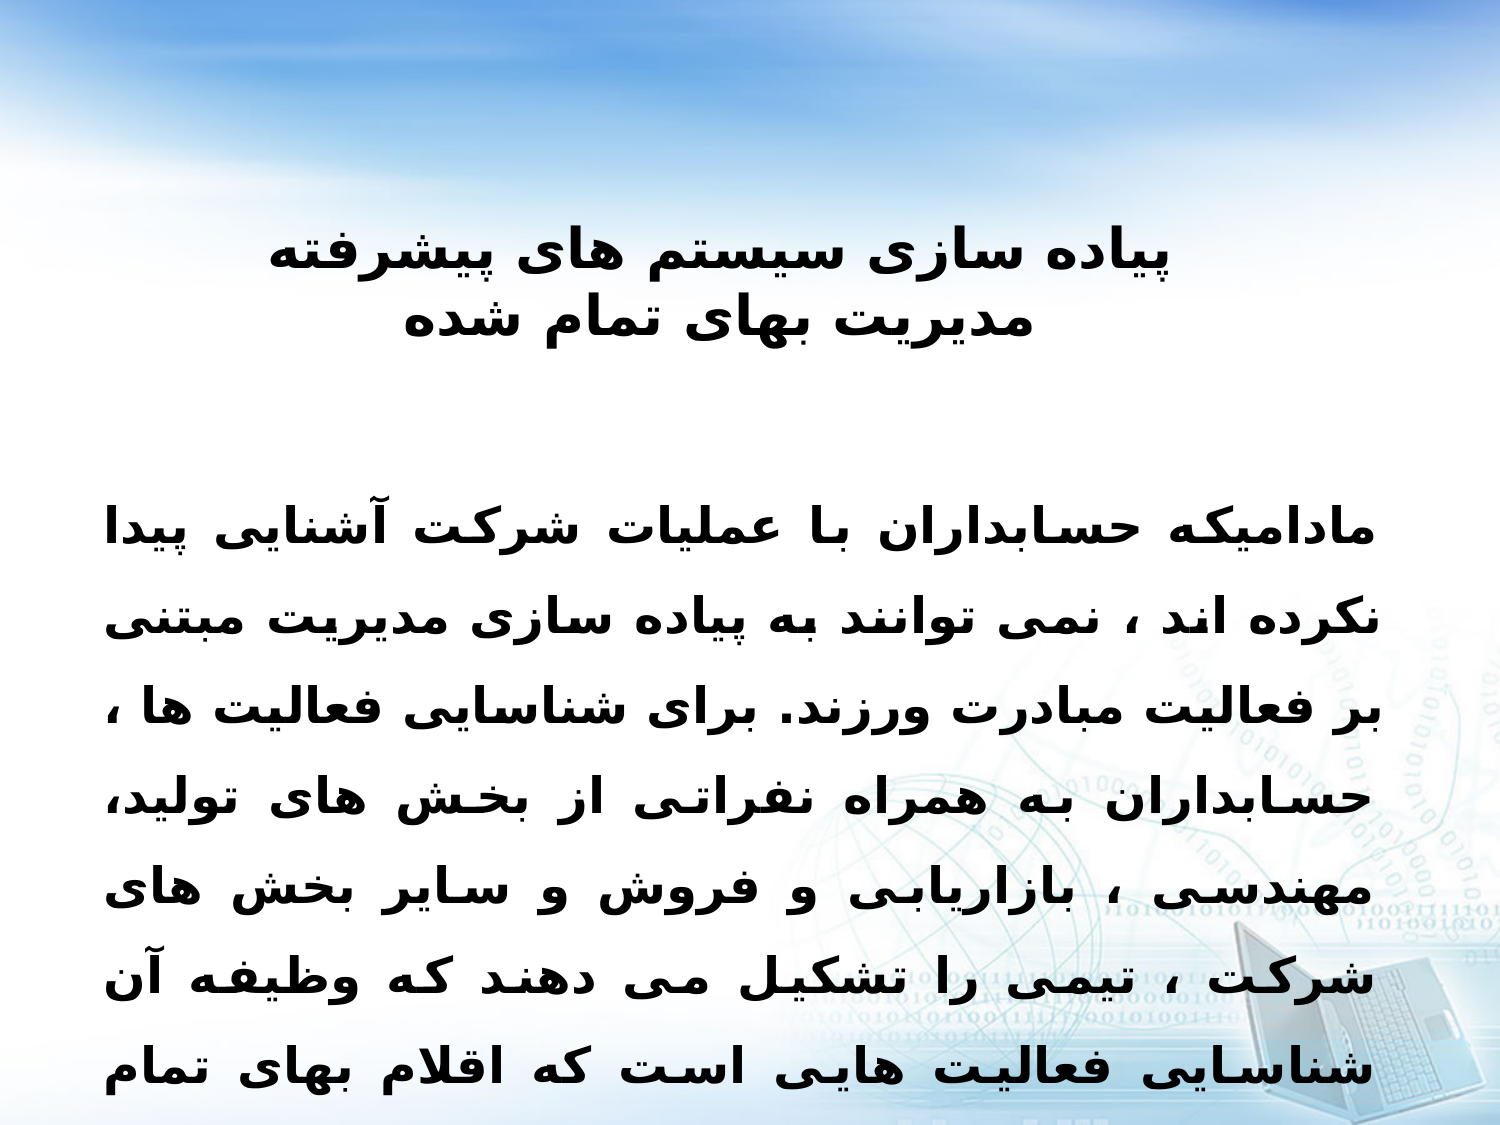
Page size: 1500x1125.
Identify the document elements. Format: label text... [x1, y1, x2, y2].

text_box پیاده سازی سیستم های پیشرفته مدیریت بهای تمام شده [242, 186, 1199, 374]
list مادامیکه حسابداران با عملیات شرکت آشنایی پیدا نکرده اند ، نمی توانند به پیاده سازی مدیریت مبتنی بر فعالیت مبادرت ورزند. برای شناسایی فعالیت ها ، حسابداران به همراه نفراتی از بخش های تولید، مهندسی ، بازاریابی و فروش و سایر بخش های شرکت ، تیمی را تشکیل می دهند که وظیفه آن شناسایی فعالیت هایی است که اقلام بهای تمام شده شرکت را به وجود می آورند . [88, 456, 1400, 1035]
picture [0, 0, 1500, 1125]
